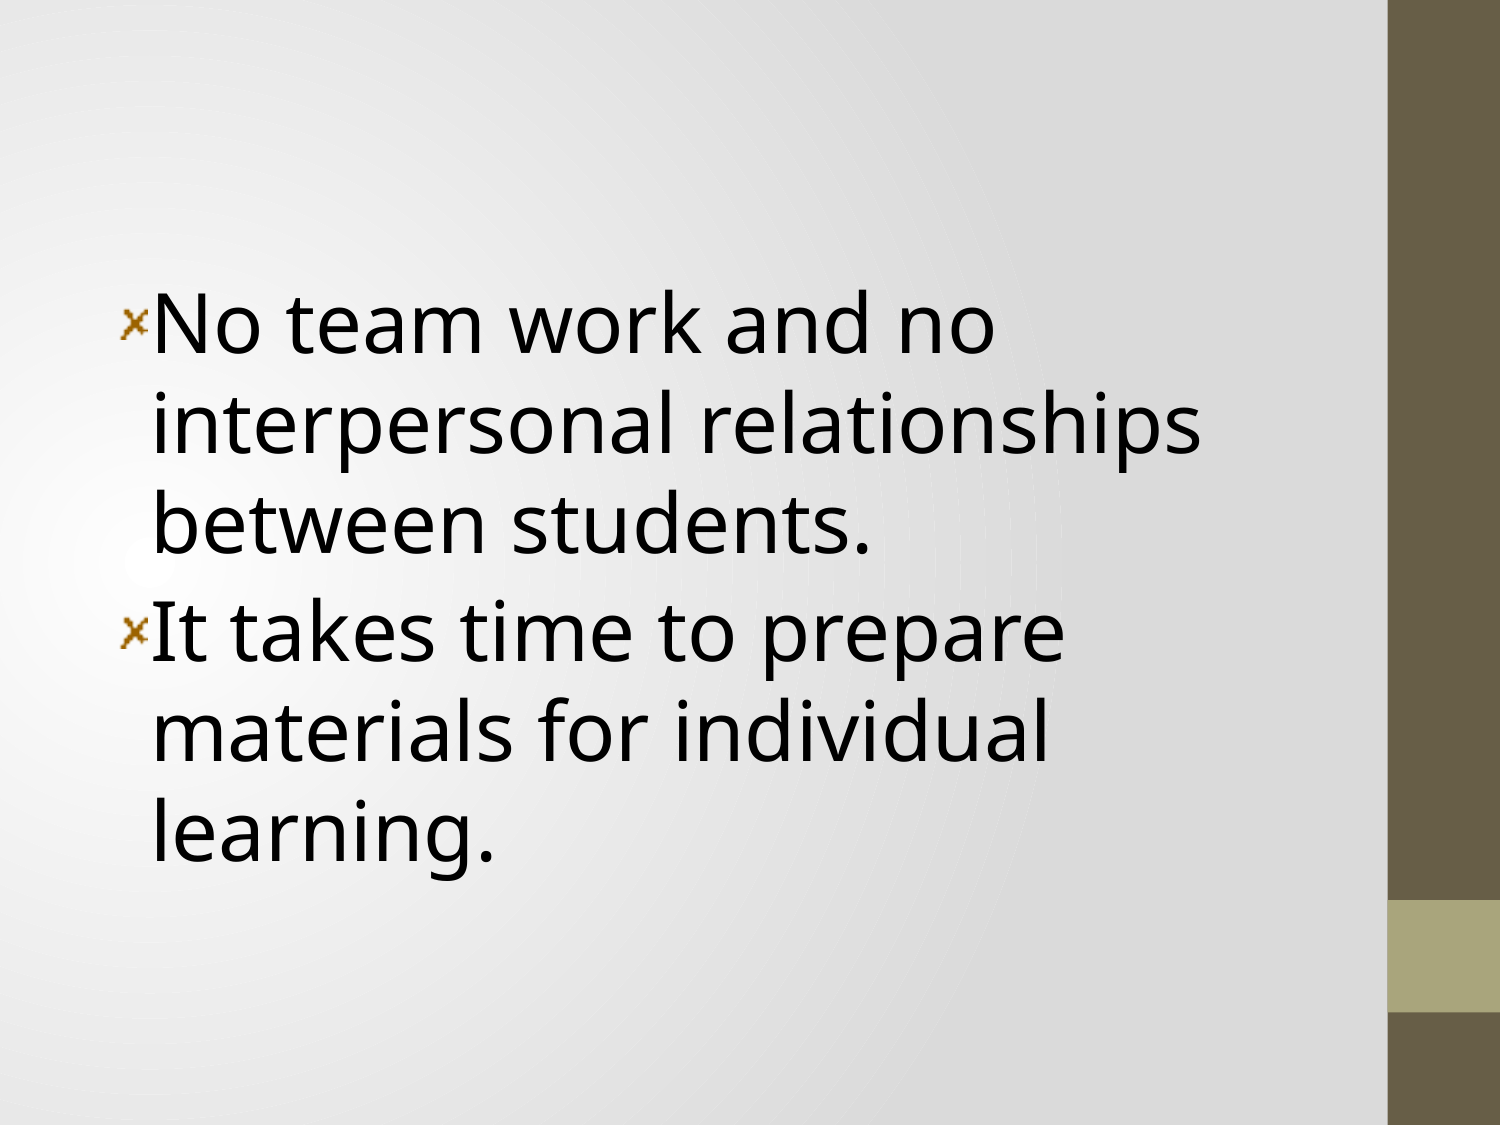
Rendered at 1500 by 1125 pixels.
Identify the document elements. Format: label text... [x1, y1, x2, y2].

list No team work and no interpersonal relationships between students. It takes time to prepare materials for individual learning. [75, 262, 1325, 1050]
picture [108, 300, 148, 340]
picture [108, 608, 148, 649]
